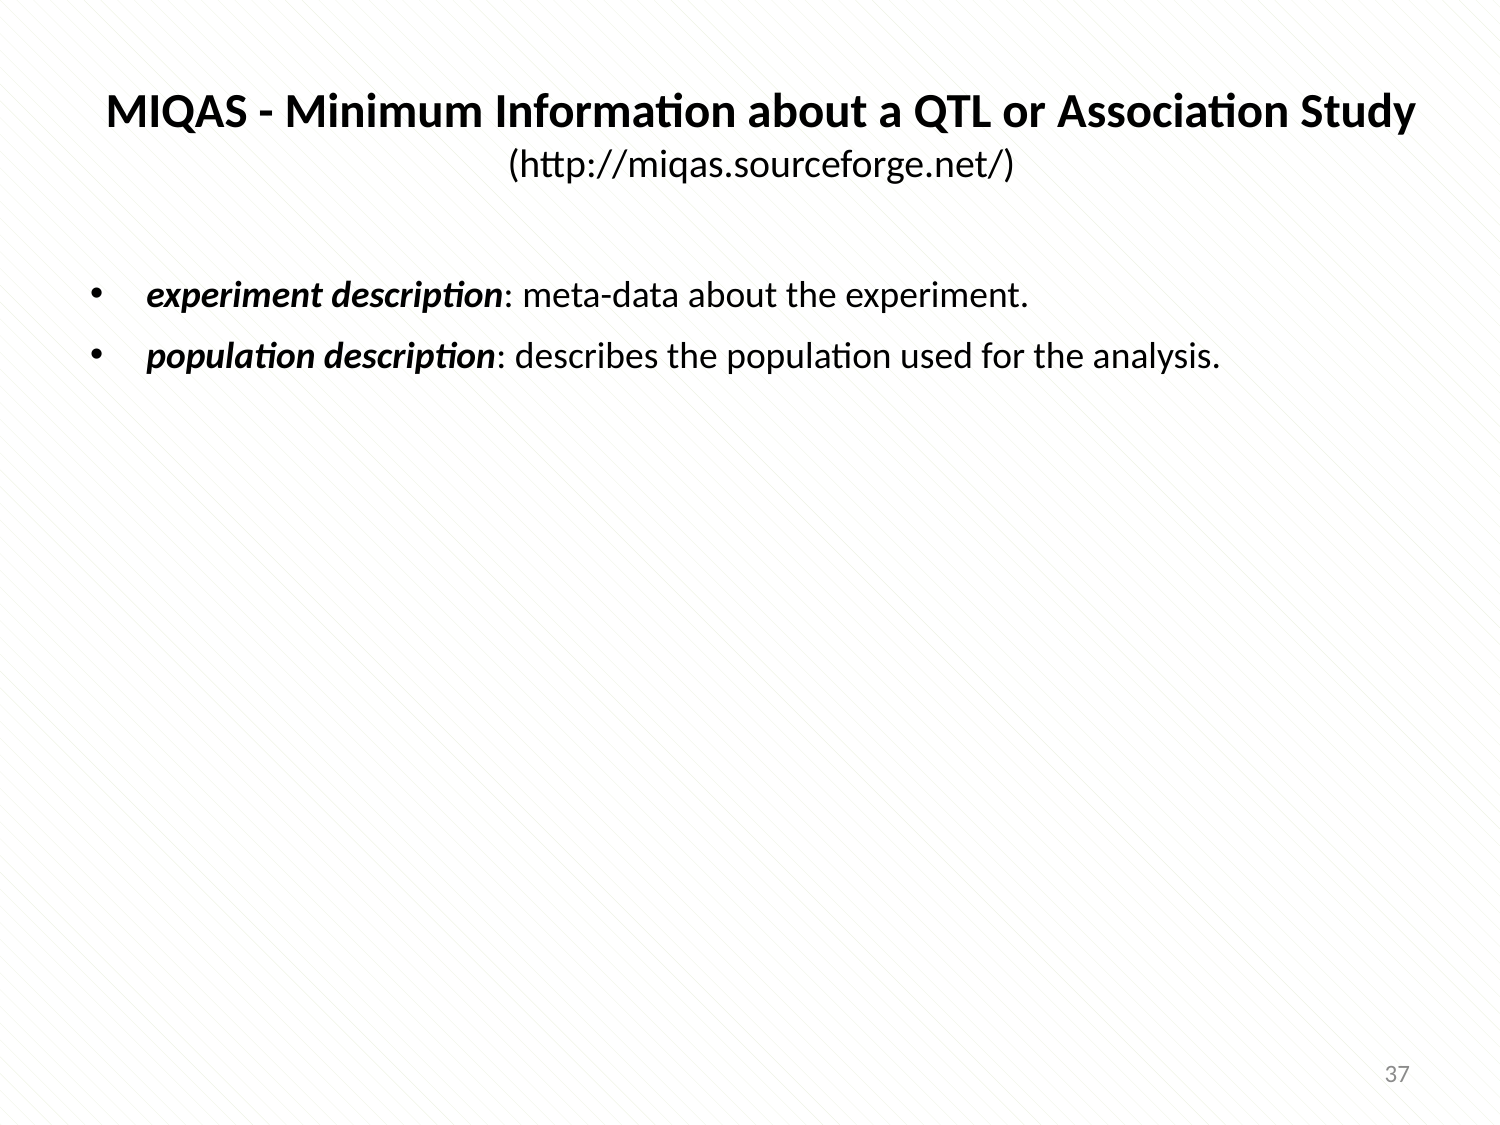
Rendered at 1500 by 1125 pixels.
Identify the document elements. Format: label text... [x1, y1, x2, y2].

title MIQAS - Minimum Information about a QTL or Association Study (http://miqas.sourceforge.net/) [75, 45, 1448, 219]
slide_number 37 [1074, 1042, 1425, 1103]
list experiment description: meta-data about the experiment. population description: describes the population used for the analysis. [75, 262, 1425, 1005]
